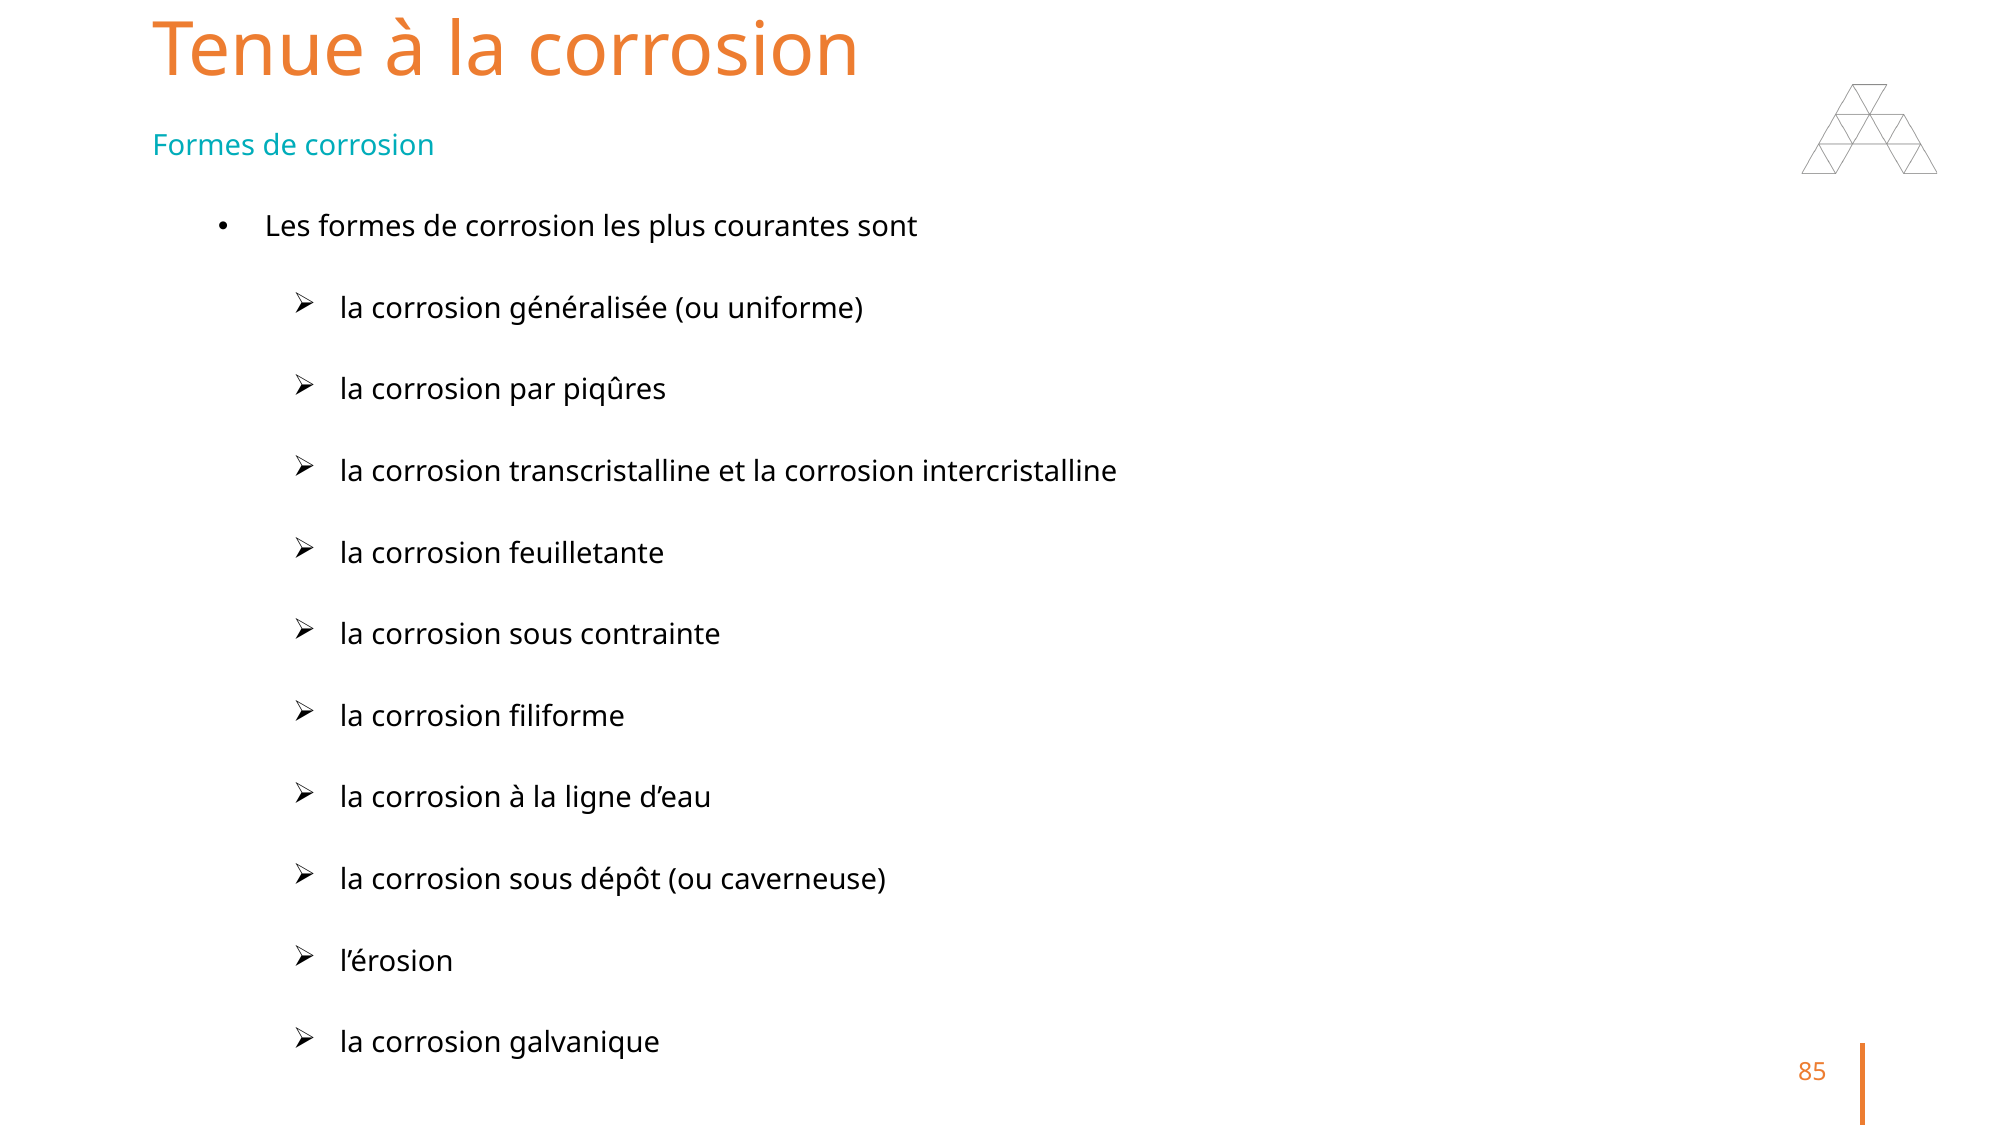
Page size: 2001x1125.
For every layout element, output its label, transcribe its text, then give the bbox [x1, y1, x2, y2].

slide_number 85 [1643, 1042, 1842, 1103]
text_box Tenue à la corrosion [137, 3, 1749, 156]
text_box Formes de corrosion Les formes de corrosion les plus courantes sont la corrosion généralisée (ou uniforme) la corrosion par piqûres la corrosion transcristalline et la corrosion intercristalline la corrosion feuilletante la corrosion sous contrainte la corrosion filiforme la corrosion à la ligne d’eau la corrosion sous dépôt (ou caverneuse) l’érosion la corrosion galvanique [137, 118, 1622, 1103]
